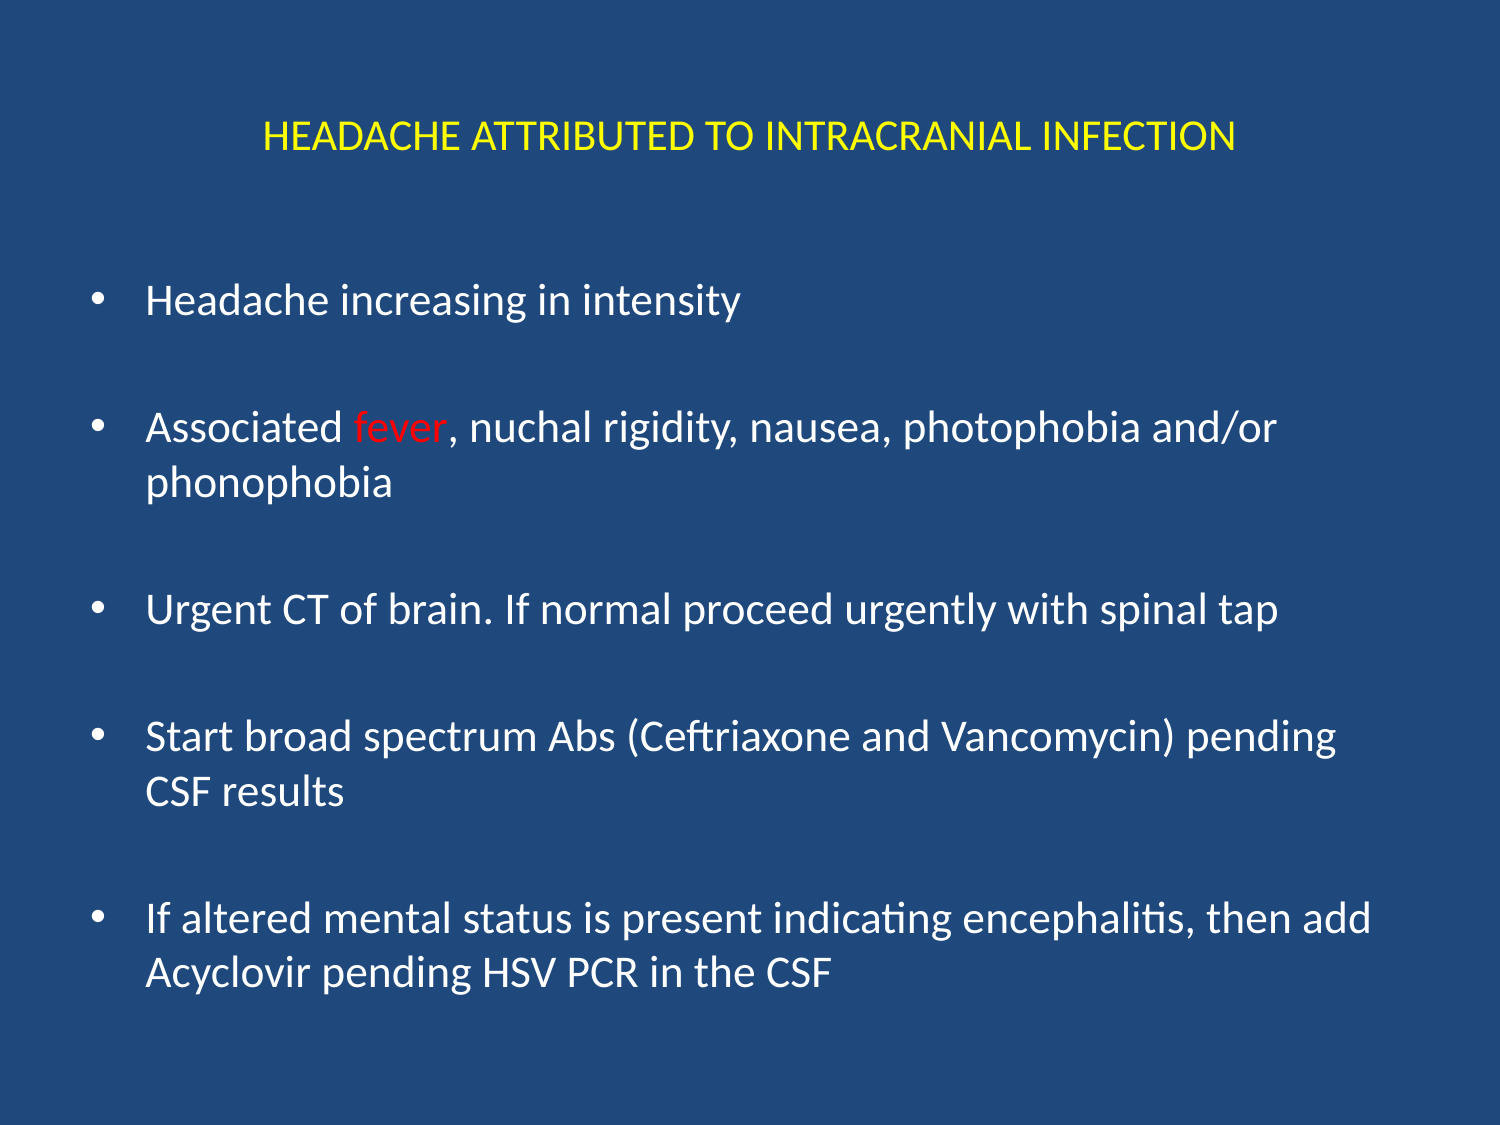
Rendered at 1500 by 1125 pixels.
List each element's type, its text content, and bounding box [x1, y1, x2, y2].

list Headache increasing in intensity Associated fever, nuchal rigidity, nausea, photophobia and/or phonophobia Urgent CT of brain. If normal proceed urgently with spinal tap Start broad spectrum Abs (Ceftriaxone and Vancomycin) pending CSF results If altered mental status is present indicating encephalitis, then add Acyclovir pending HSV PCR in the CSF [75, 262, 1425, 1005]
title HEADACHE ATTRIBUTED TO INTRACRANIAL INFECTION [75, 45, 1425, 233]
